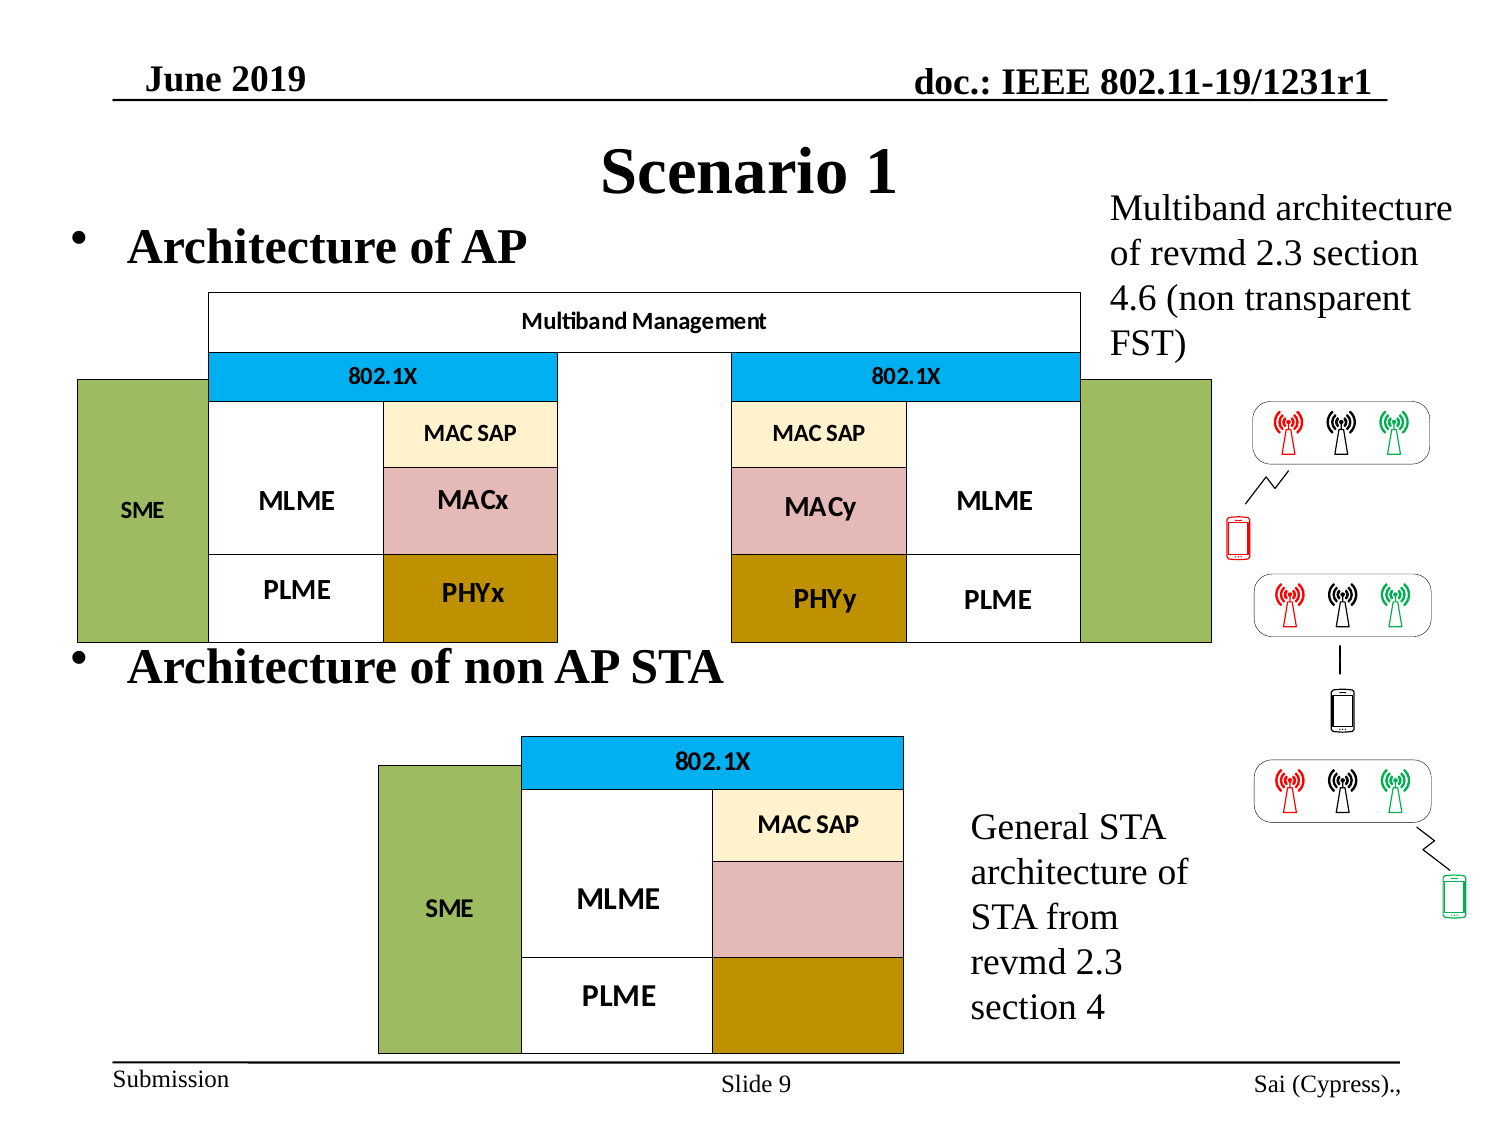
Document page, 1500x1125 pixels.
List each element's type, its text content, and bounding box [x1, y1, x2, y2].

picture [74, 288, 1214, 644]
picture [1224, 399, 1468, 920]
text_box General STA architecture of STA from revmd 2.3 section 4 [955, 794, 1219, 1035]
title Scenario 1 [112, 112, 1388, 223]
text_box Multiband architecture of revmd 2.3 section 4.6 (non transparent FST) [1094, 175, 1473, 370]
slide_number Slide 9 [712, 1066, 801, 1098]
footer Sai (Cypress)., [949, 1066, 1402, 1098]
list Architecture of AP Architecture of non AP STA [55, 206, 1468, 1053]
picture [374, 732, 906, 1055]
